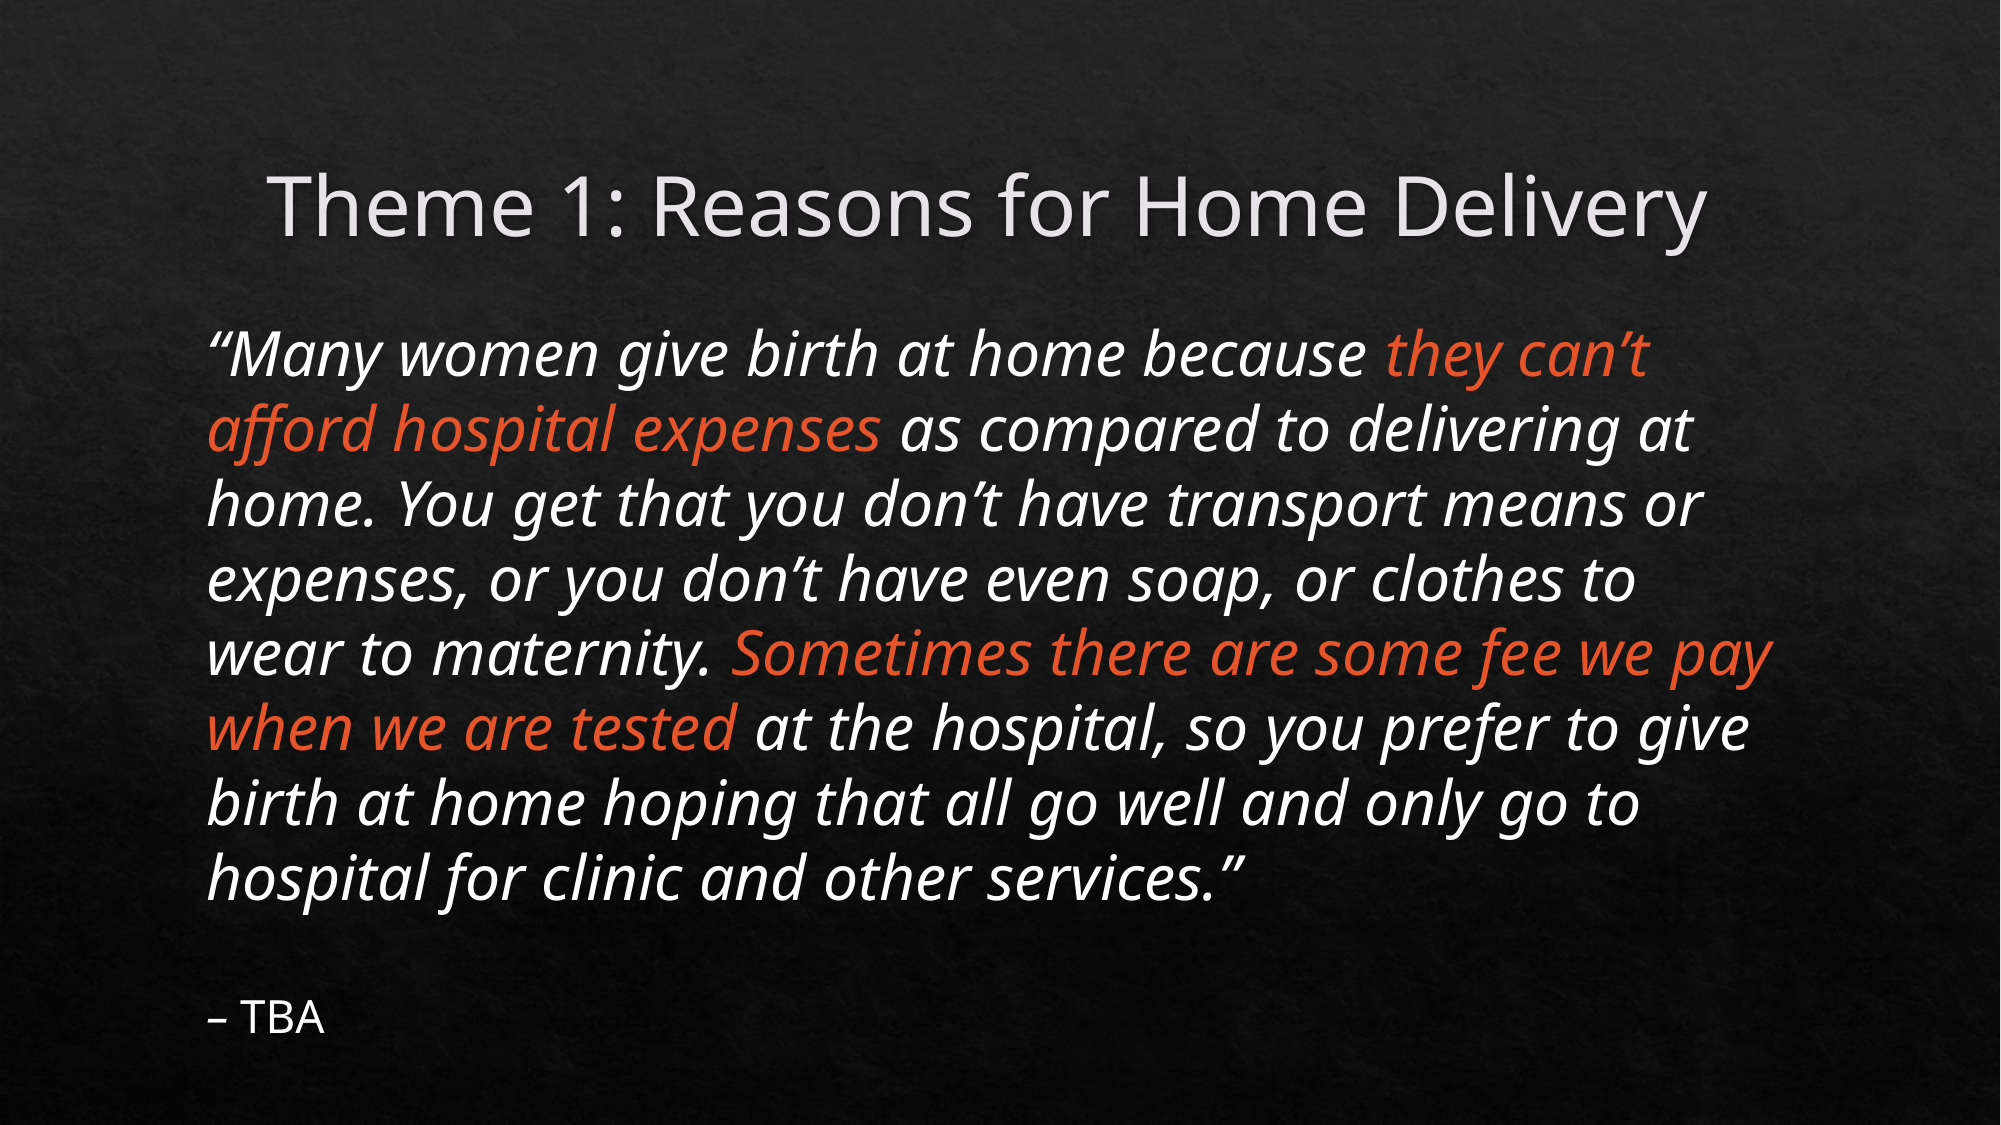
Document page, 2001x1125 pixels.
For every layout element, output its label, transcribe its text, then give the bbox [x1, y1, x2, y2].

text_box “Many women give birth at home because they can’t afford hospital expenses as compared to delivering at home. You get that you don’t have transport means or expenses, or you don’t have even soap, or clothes to wear to maternity. Sometimes there are some fee we pay when we are tested at the hospital, so you prefer to give birth at home hoping that all go well and only go to hospital for clinic and other services.” – TBA [191, 306, 1807, 1125]
title Theme 1: Reasons for Home Delivery [149, 99, 1849, 307]
